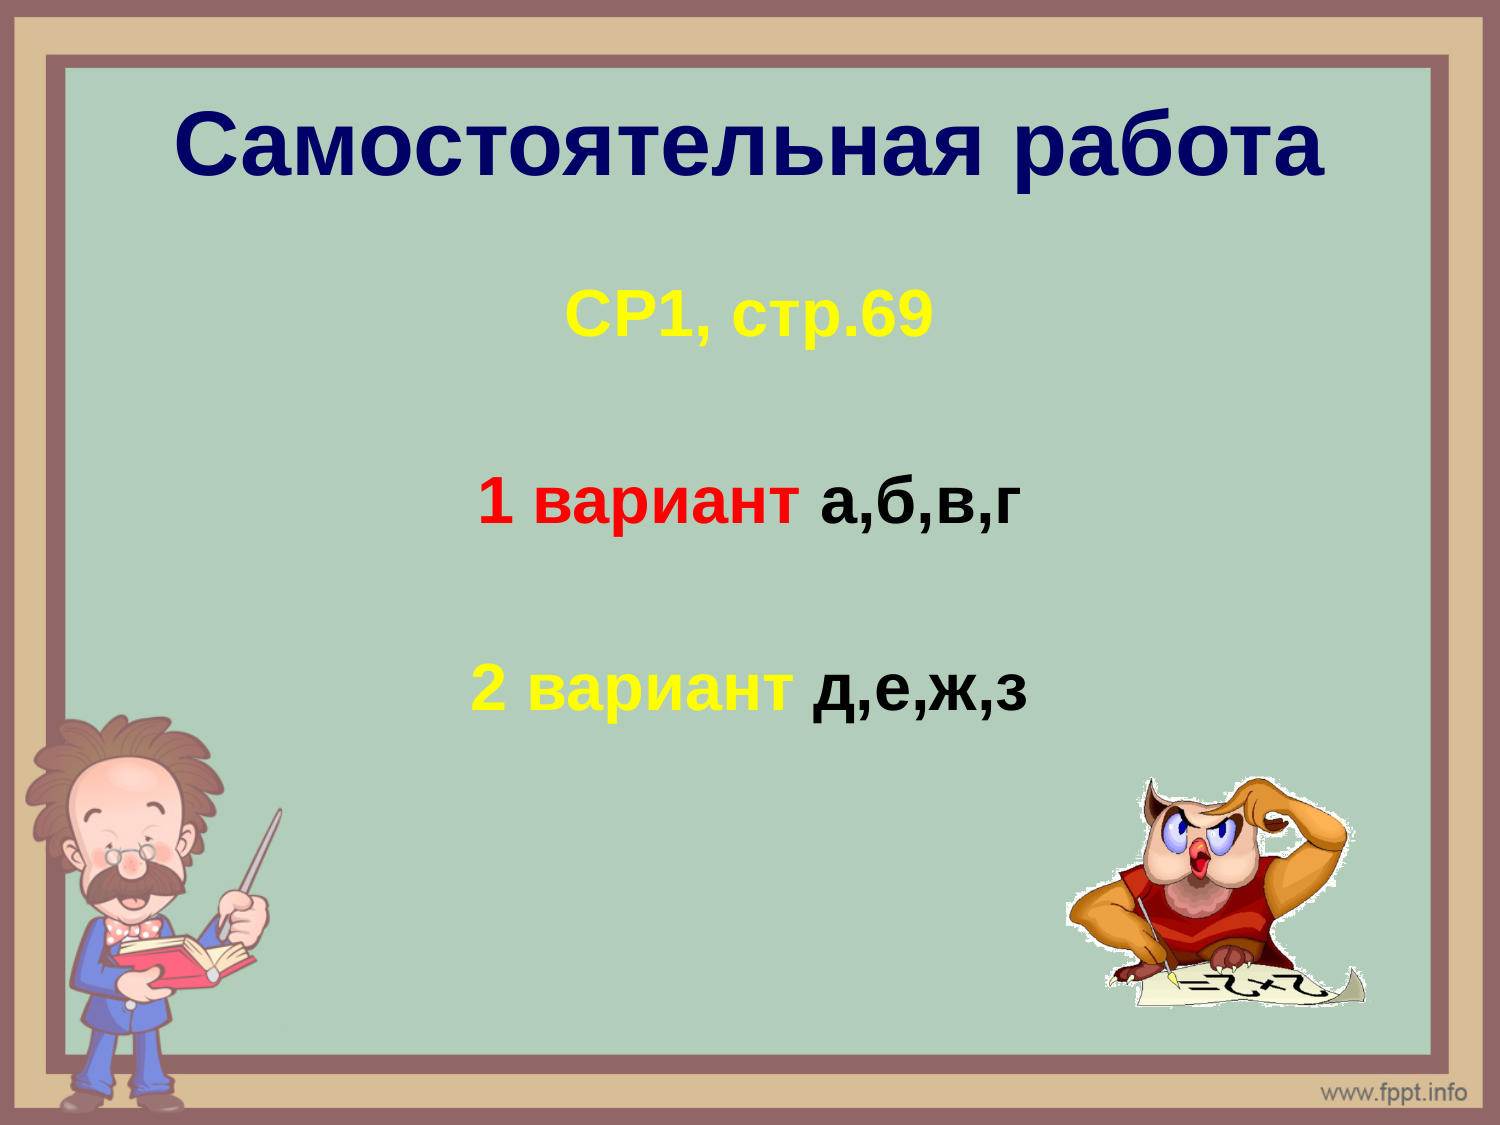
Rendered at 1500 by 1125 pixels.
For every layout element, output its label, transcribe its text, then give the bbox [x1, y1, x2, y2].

list СР1, стр.69 1 вариант а,б,в,г 2 вариант д,е,ж,з [74, 262, 1426, 1006]
picture [1066, 757, 1372, 1012]
title Самостоятельная работа [74, 44, 1426, 233]
